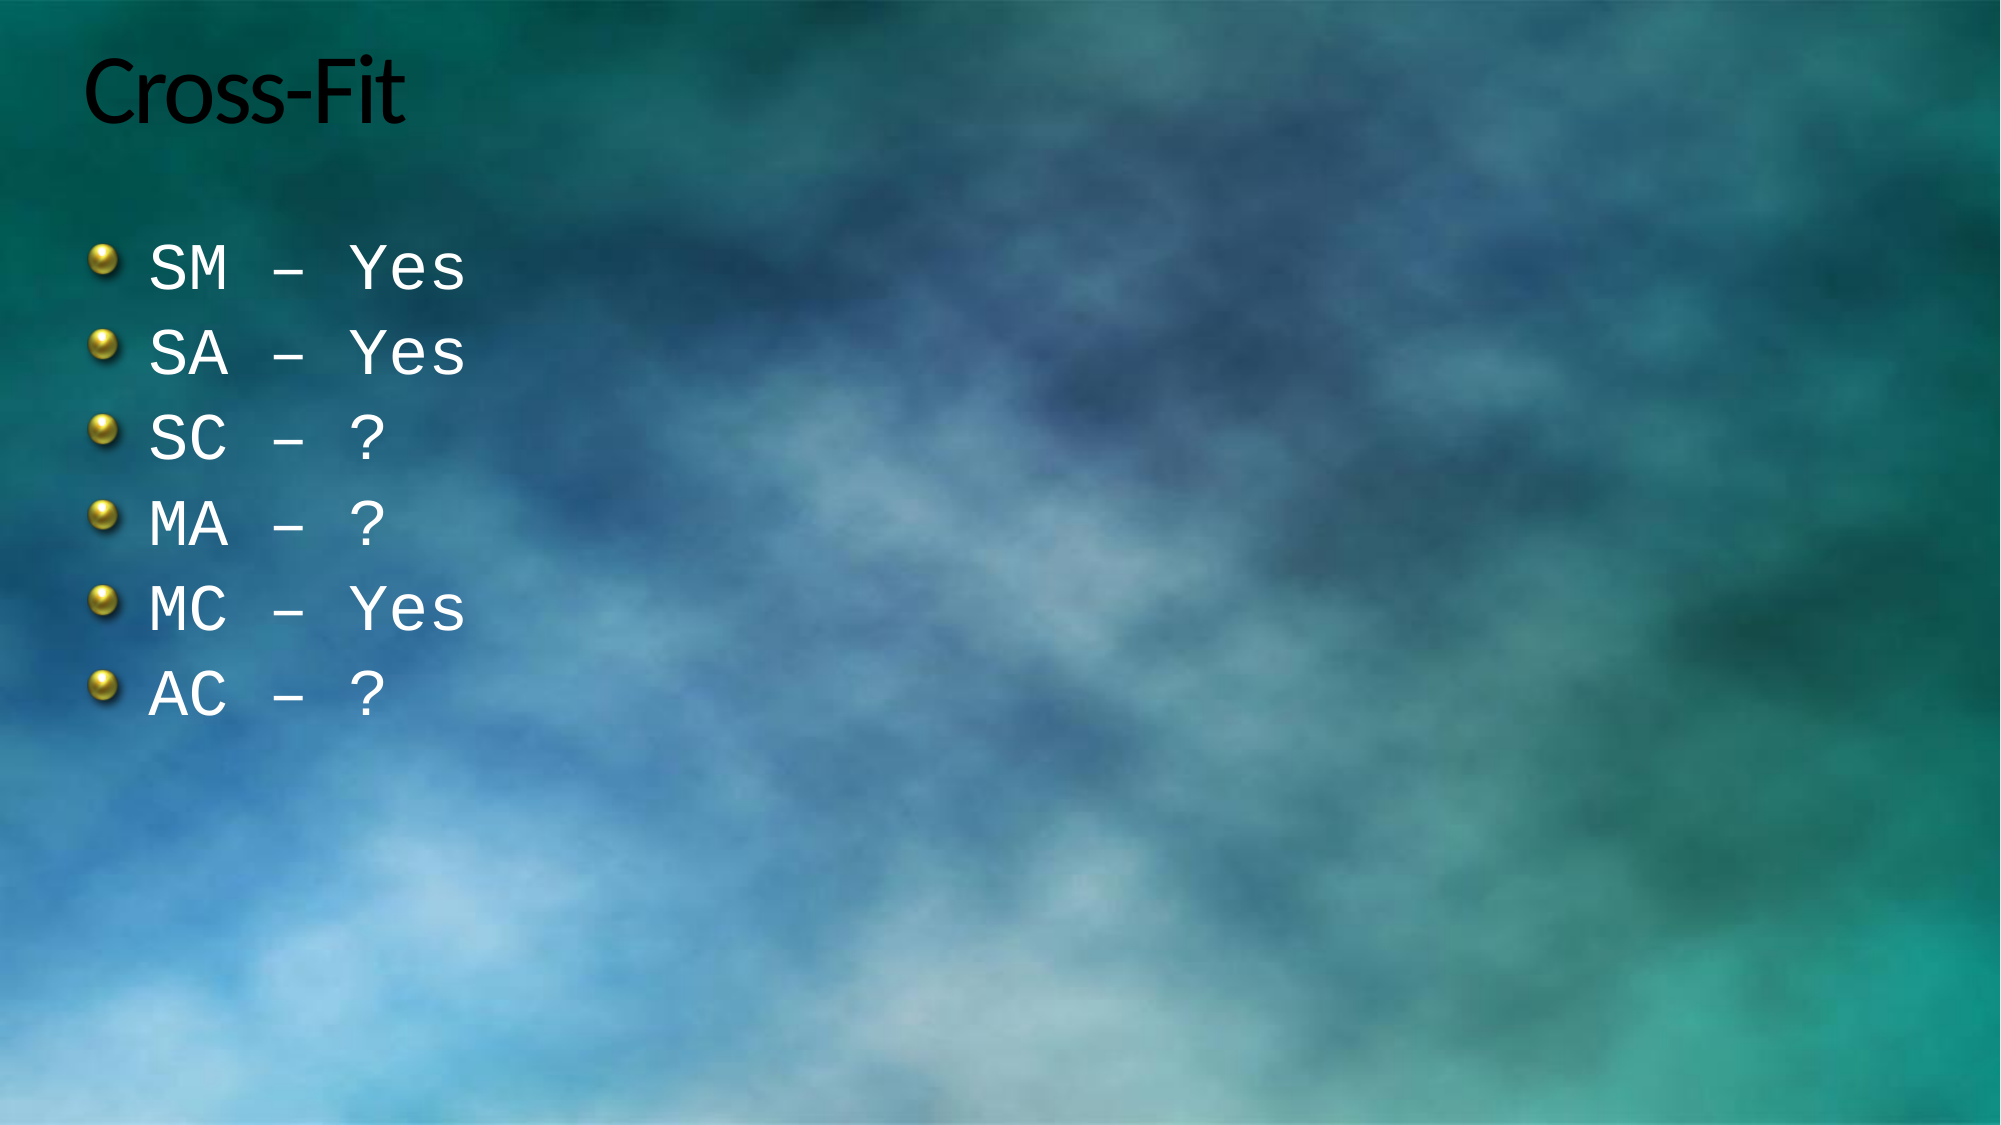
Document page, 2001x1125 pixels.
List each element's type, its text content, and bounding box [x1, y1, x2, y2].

picture [0, 0, 2001, 1125]
title Cross-Fit [83, 37, 1917, 147]
list SM – Yes SA – Yes SC – ? MA – ? MC – Yes AC – ? [83, 231, 1917, 749]
